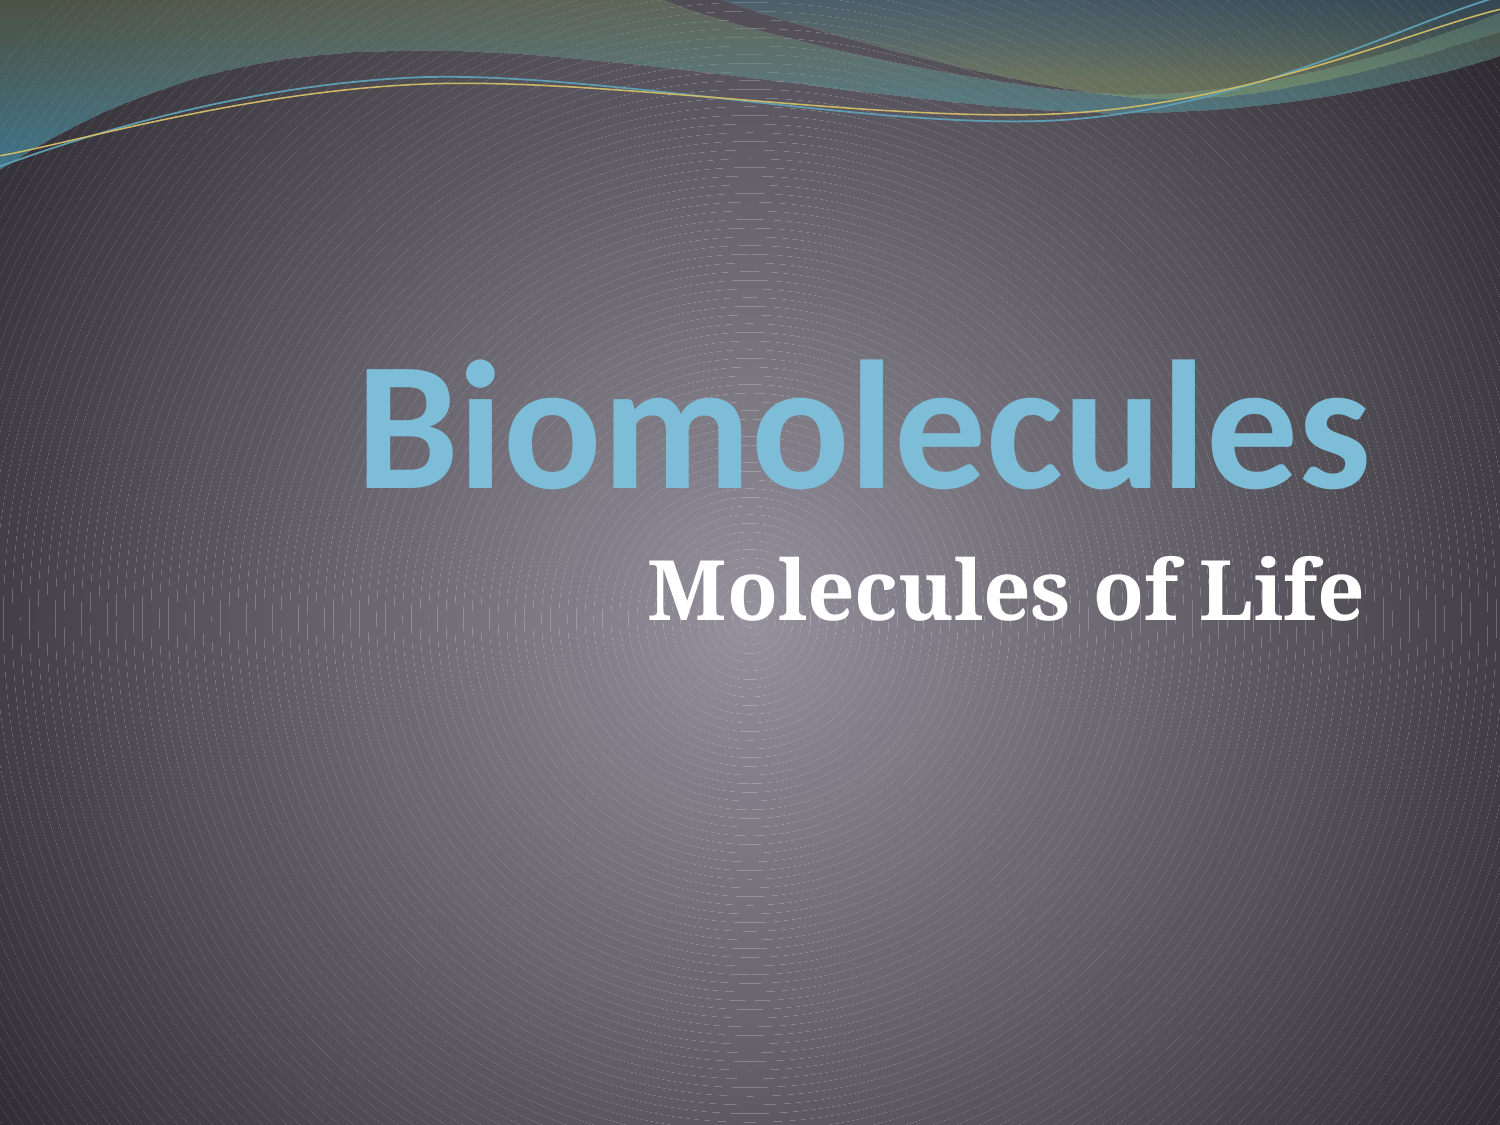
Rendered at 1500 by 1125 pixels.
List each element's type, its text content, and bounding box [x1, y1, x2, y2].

title Biomolecules [87, 224, 1376, 525]
subtitle Molecules of Life [87, 529, 1376, 818]
